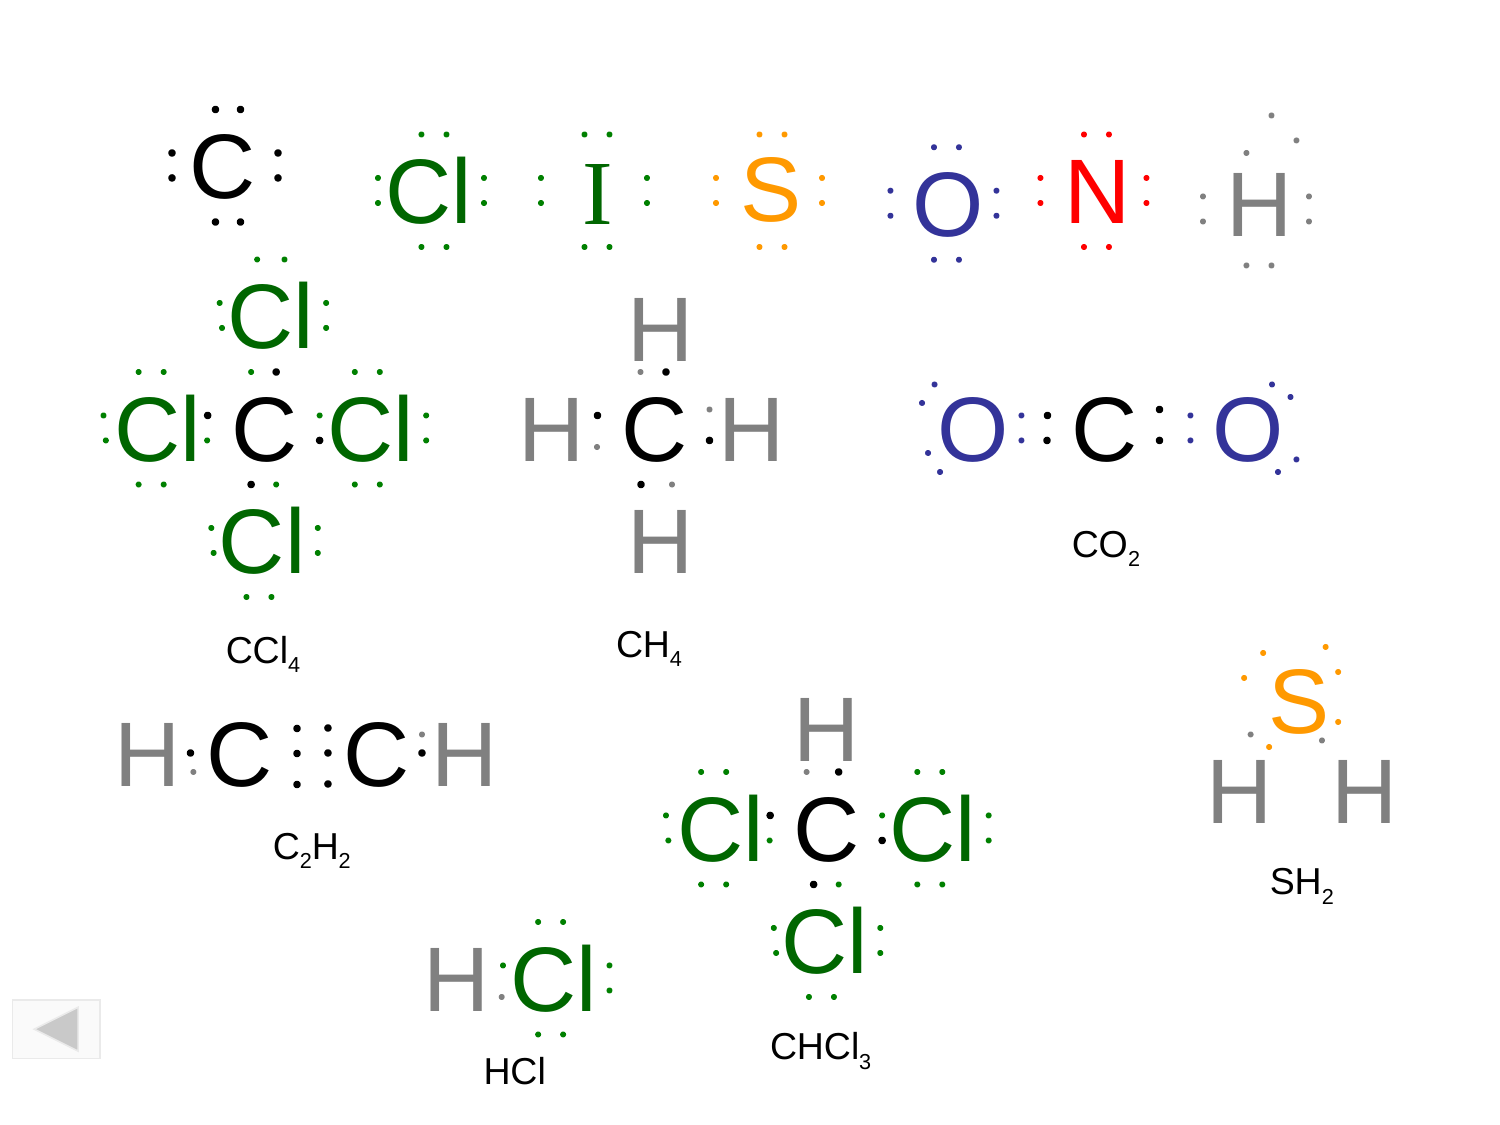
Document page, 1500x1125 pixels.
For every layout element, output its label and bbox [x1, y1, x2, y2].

text_box [643, 174, 650, 181]
text_box [1200, 193, 1206, 200]
text_box [755, 1014, 887, 1081]
text_box [1043, 362, 1163, 488]
text_box [275, 174, 281, 181]
text_box [407, 912, 613, 1038]
text_box [211, 618, 316, 685]
text_box [1050, 124, 1150, 250]
text_box [99, 687, 301, 813]
text_box [713, 174, 719, 181]
text_box [12, 999, 100, 1059]
text_box [370, 124, 488, 250]
text_box [898, 137, 1000, 263]
text_box [275, 149, 281, 156]
text_box [887, 212, 894, 219]
text_box [1037, 200, 1044, 206]
text_box [1057, 512, 1156, 579]
text_box [468, 1039, 561, 1100]
text_box [1200, 218, 1206, 225]
text_box [887, 187, 894, 194]
text_box [1212, 137, 1312, 269]
text_box [169, 99, 272, 225]
text_box [1187, 362, 1300, 488]
text_box [1190, 634, 1413, 916]
text_box [725, 122, 817, 250]
text_box [537, 174, 544, 181]
text_box [819, 174, 826, 181]
text_box [567, 125, 628, 250]
text_box [503, 262, 801, 601]
text_box [819, 200, 826, 206]
text_box [537, 200, 544, 206]
text_box [99, 249, 430, 601]
text_box [1268, 112, 1275, 119]
text_box [662, 662, 992, 1001]
text_box [643, 200, 650, 206]
text_box [324, 687, 513, 813]
text_box [258, 814, 366, 881]
text_box [601, 612, 697, 679]
text_box [918, 361, 1025, 488]
text_box [1037, 174, 1044, 181]
